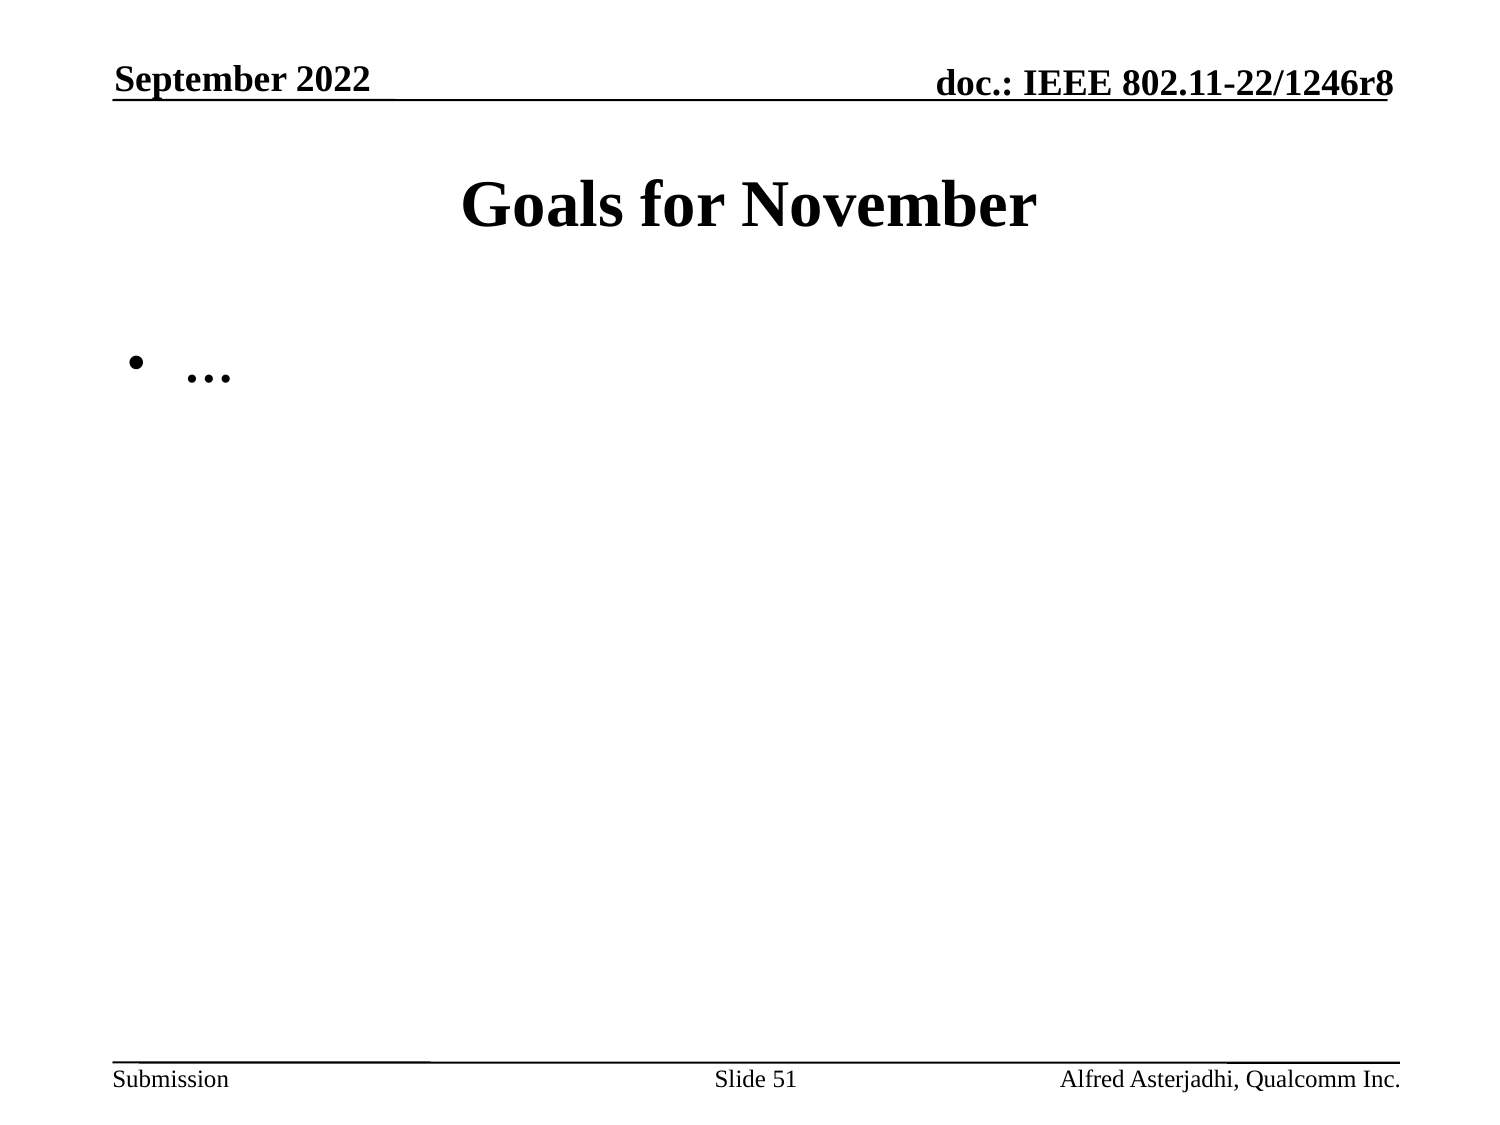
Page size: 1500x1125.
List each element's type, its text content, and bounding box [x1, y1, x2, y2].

list … [112, 324, 1388, 1000]
slide_number Slide 51 [712, 1061, 800, 1123]
title Goals for November [112, 112, 1388, 288]
footer Alfred Asterjadhi, Qualcomm Inc. [878, 1061, 1402, 1093]
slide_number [114, 54, 423, 100]
